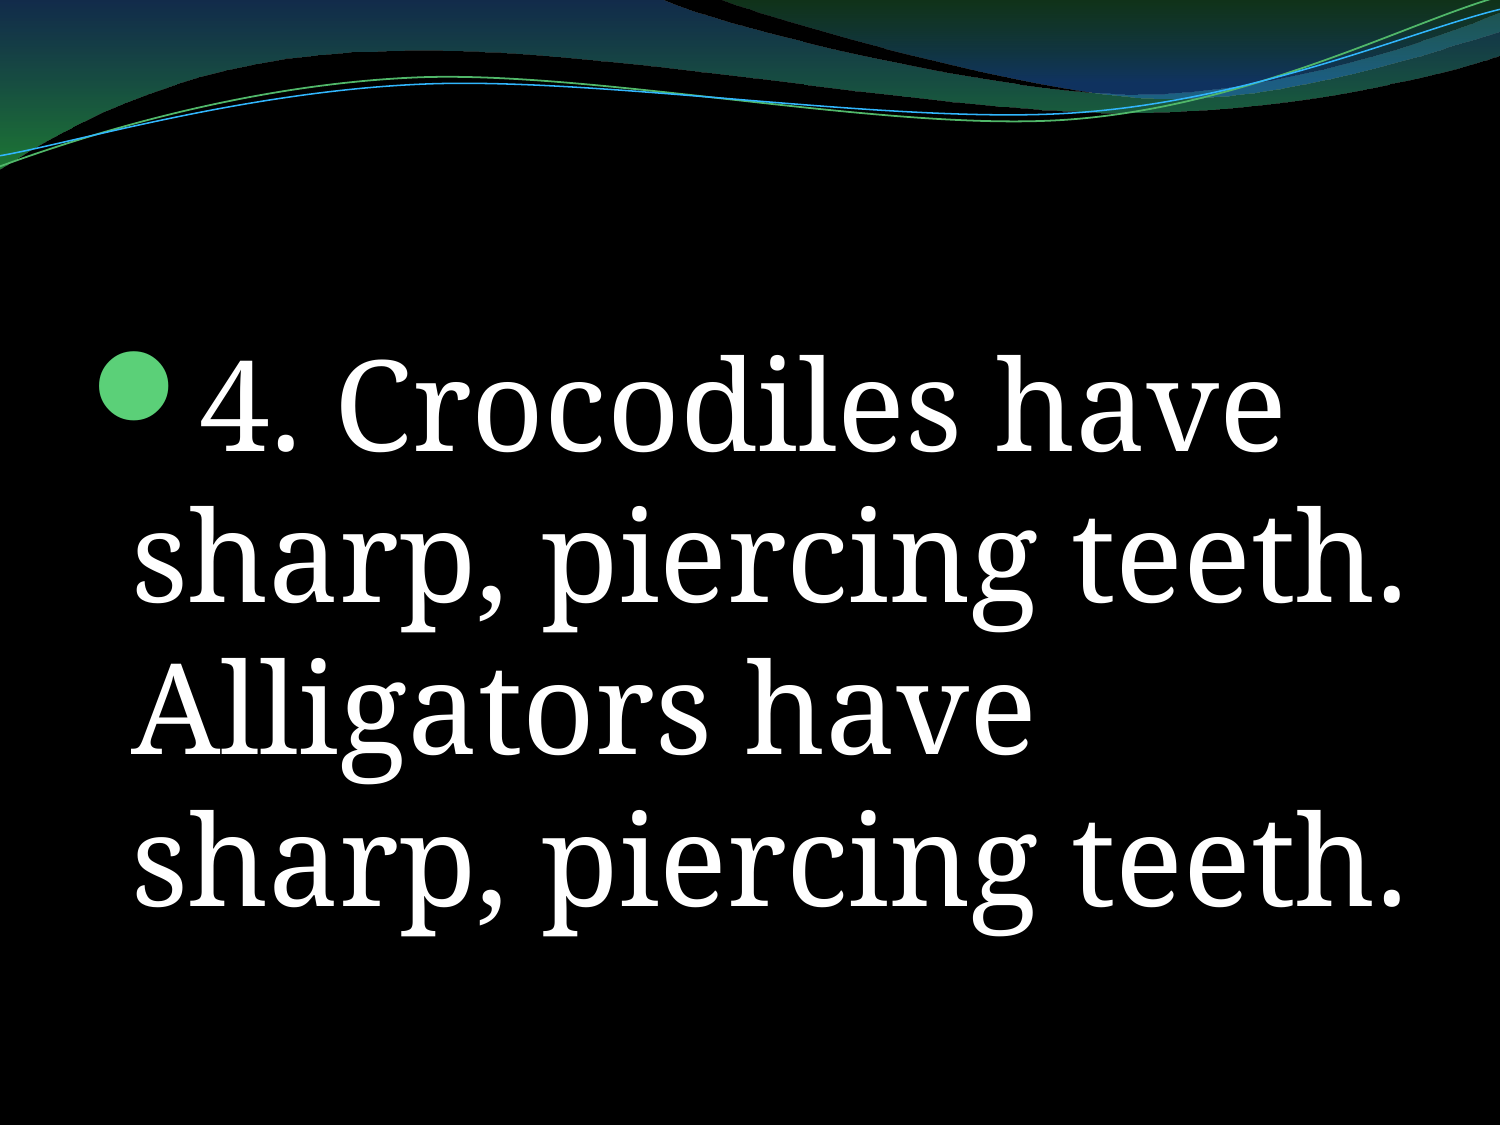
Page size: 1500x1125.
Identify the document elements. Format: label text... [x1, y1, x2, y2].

list 4. Crocodiles have sharp, piercing teeth. Alligators have sharp, piercing teeth. [75, 317, 1425, 1038]
